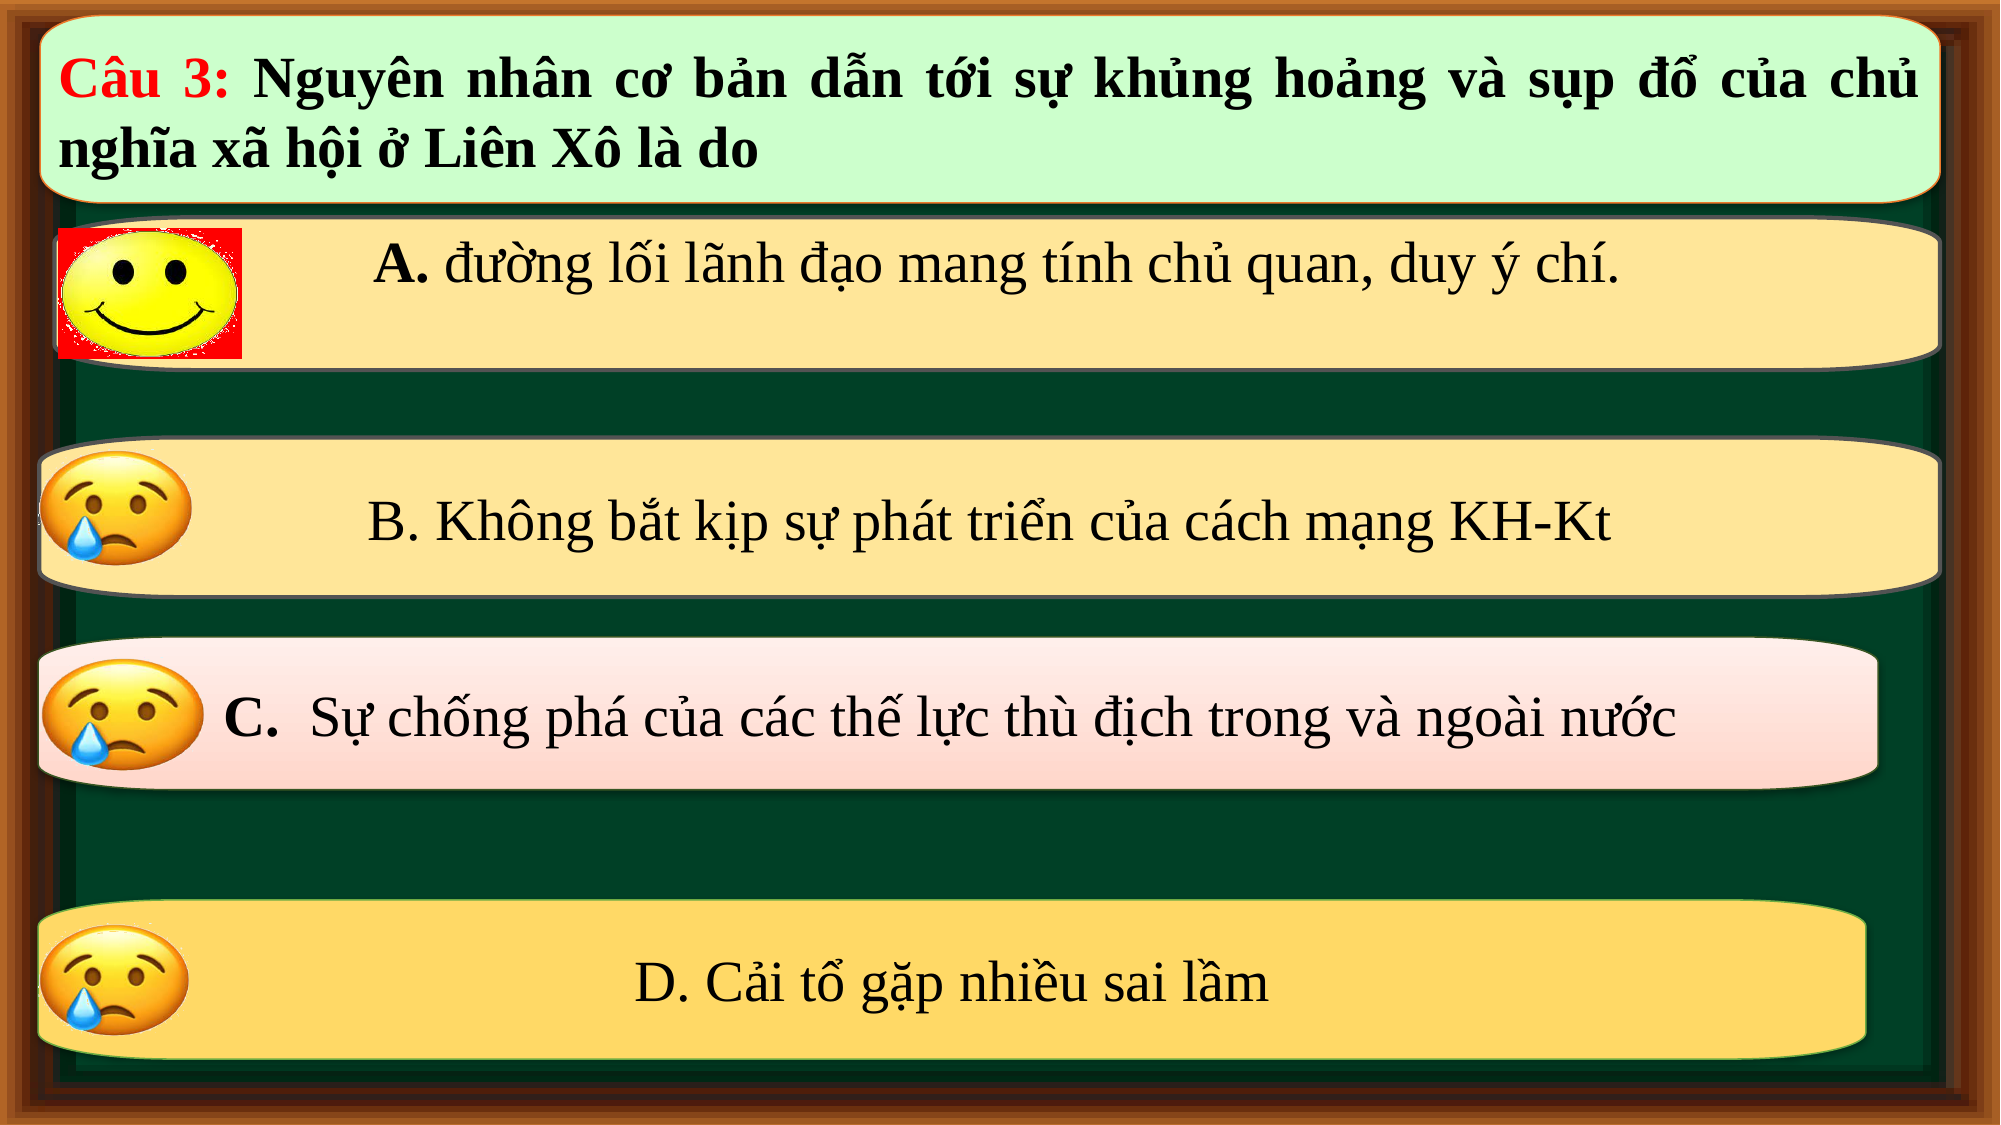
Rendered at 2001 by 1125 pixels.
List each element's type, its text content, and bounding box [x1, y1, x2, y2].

text_box C. Sự chống phá của các thế lực thù địch trong và ngoài nước [41, 636, 1880, 791]
text_box Câu 3: Nguyên nhân cơ bản dẫn tới sự khủng hoảng và sụp đổ của chủ nghĩa xã hội ở Liên Xô là do [39, 14, 1941, 204]
picture [0, 0, 2000, 1125]
text_box D. Cải tổ gặp nhiều sai lầm [40, 899, 1867, 1060]
text_box B. Không bắt kịp sự phát triển của cách mạng KH-Kt [38, 435, 1943, 600]
text_box A. đường lối lãnh đạo mang tính chủ quan, duy ý chí. [79, 215, 1943, 373]
